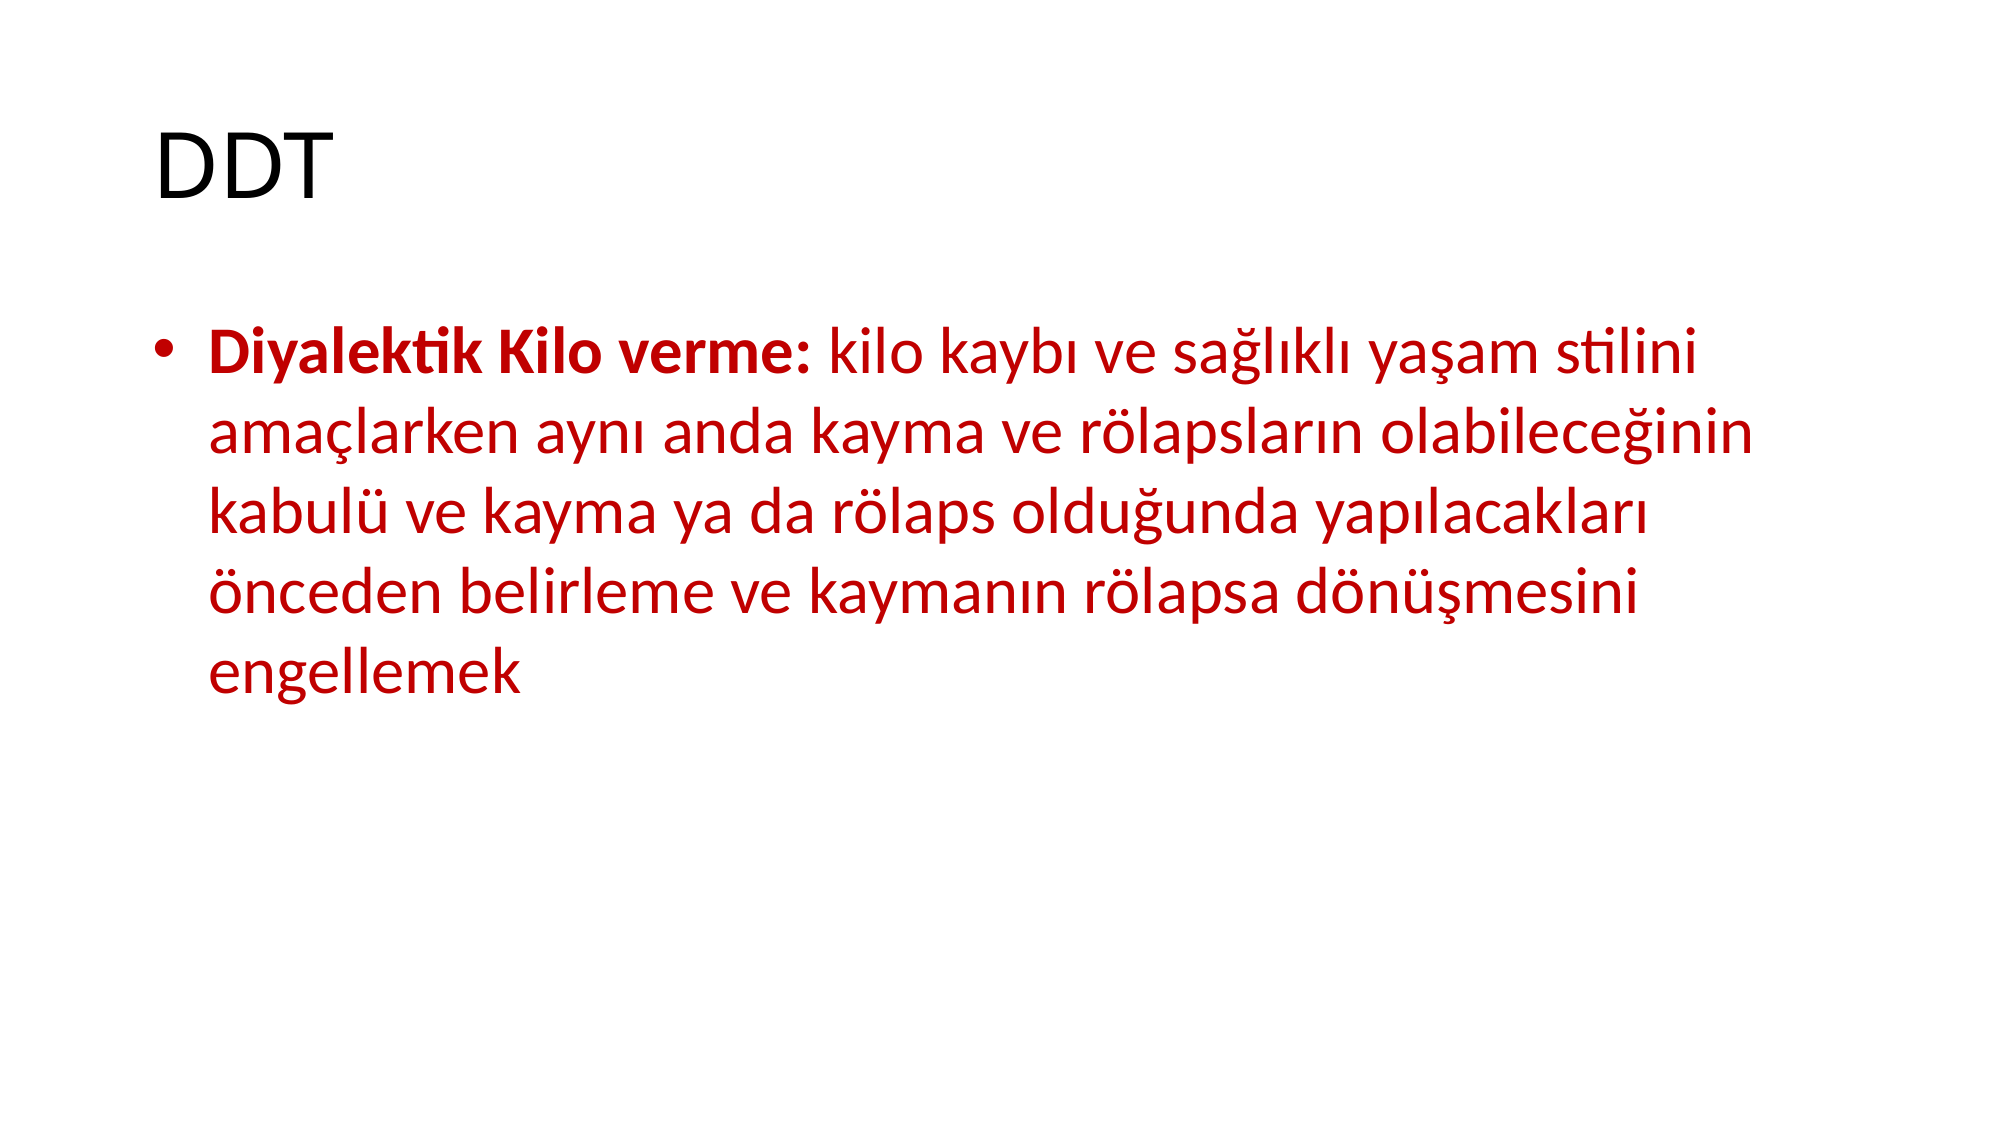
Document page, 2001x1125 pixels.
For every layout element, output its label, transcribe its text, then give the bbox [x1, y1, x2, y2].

title DDT [137, 59, 1863, 278]
list Diyalektik Kilo verme: kilo kaybı ve sağlıklı yaşam stilini amaçlarken aynı anda kayma ve rölapsların olabileceğinin kabulü ve kayma ya da rölaps olduğunda yapılacakları önceden belirleme ve kaymanın rölapsa dönüşmesini engellemek [137, 299, 1863, 1014]
